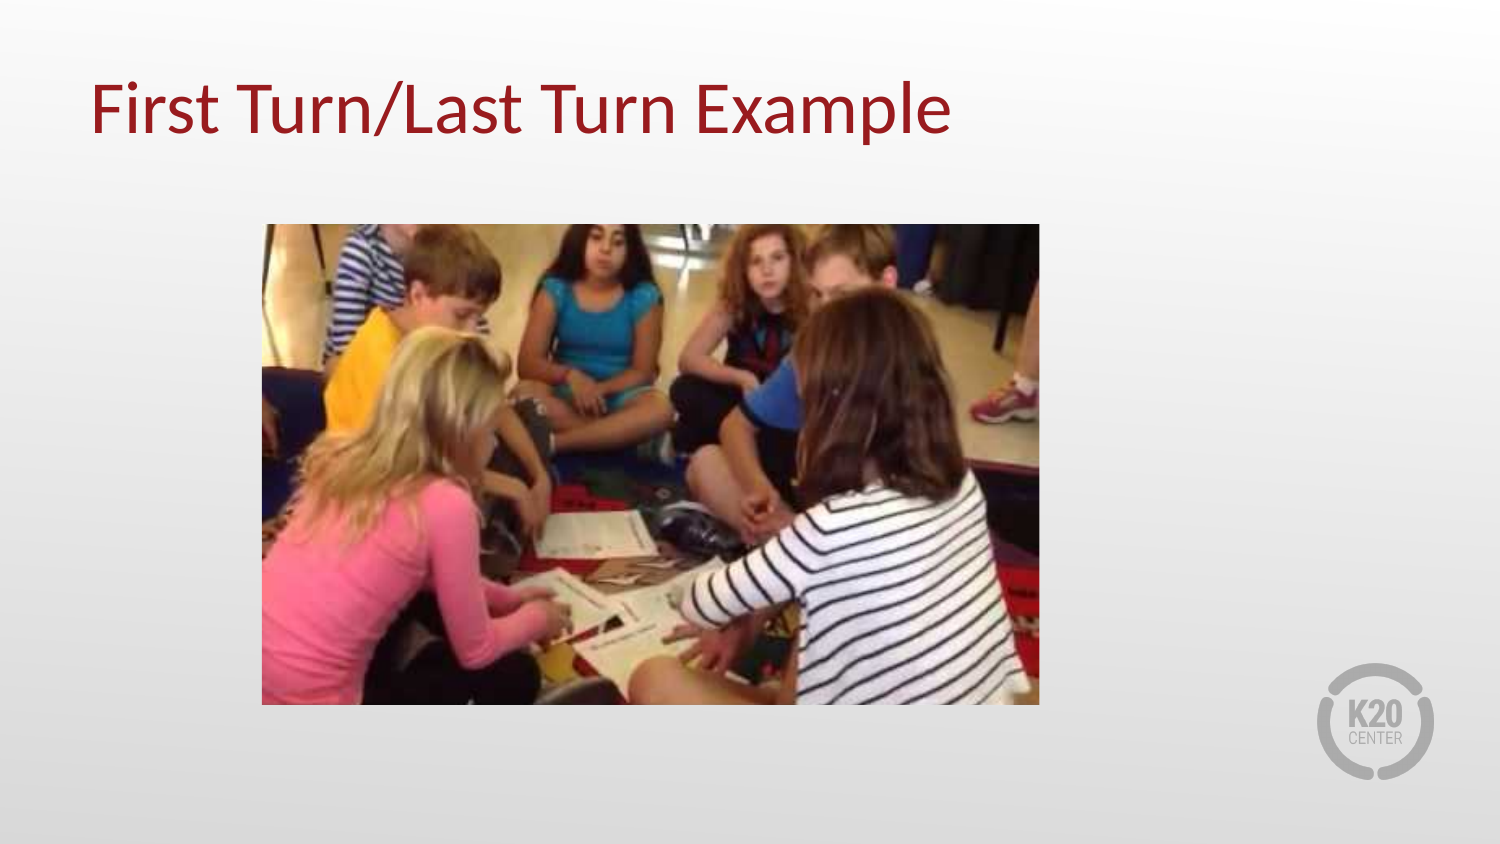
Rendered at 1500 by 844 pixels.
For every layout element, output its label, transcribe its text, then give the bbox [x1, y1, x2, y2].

title First Turn/Last Turn Example [74, 33, 1426, 175]
picture [1300, 646, 1451, 797]
picture [261, 224, 1040, 705]
